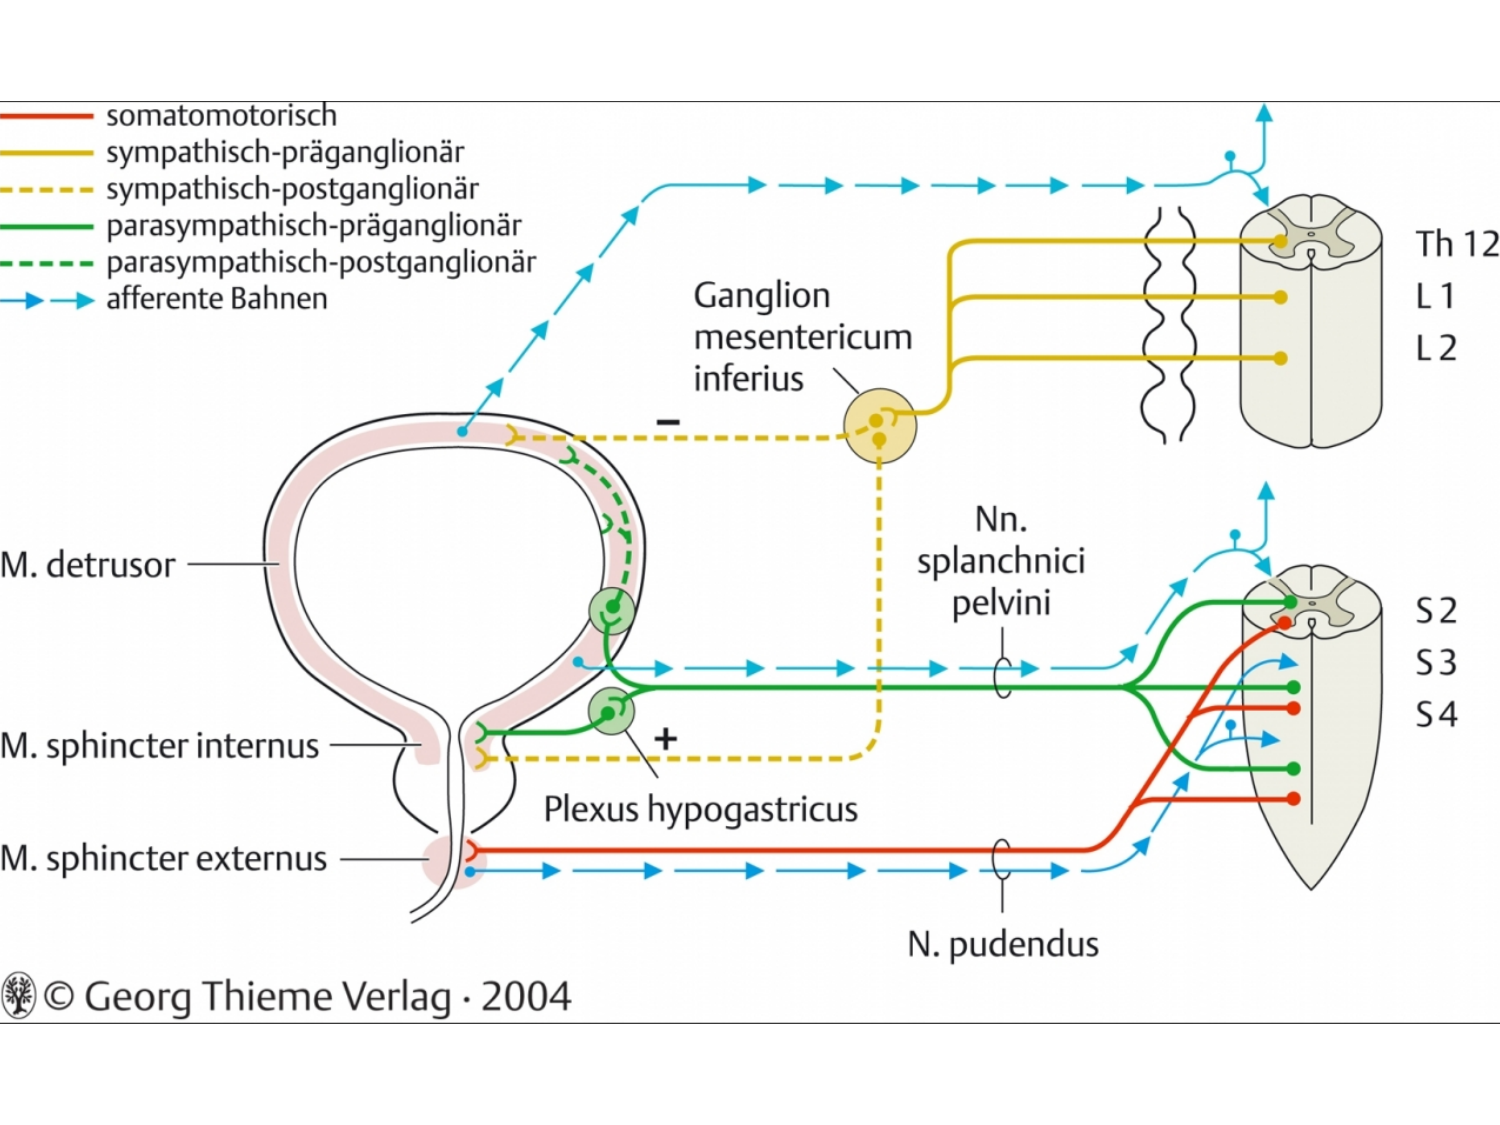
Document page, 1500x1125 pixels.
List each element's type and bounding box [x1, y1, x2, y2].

list [0, 101, 1500, 1024]
